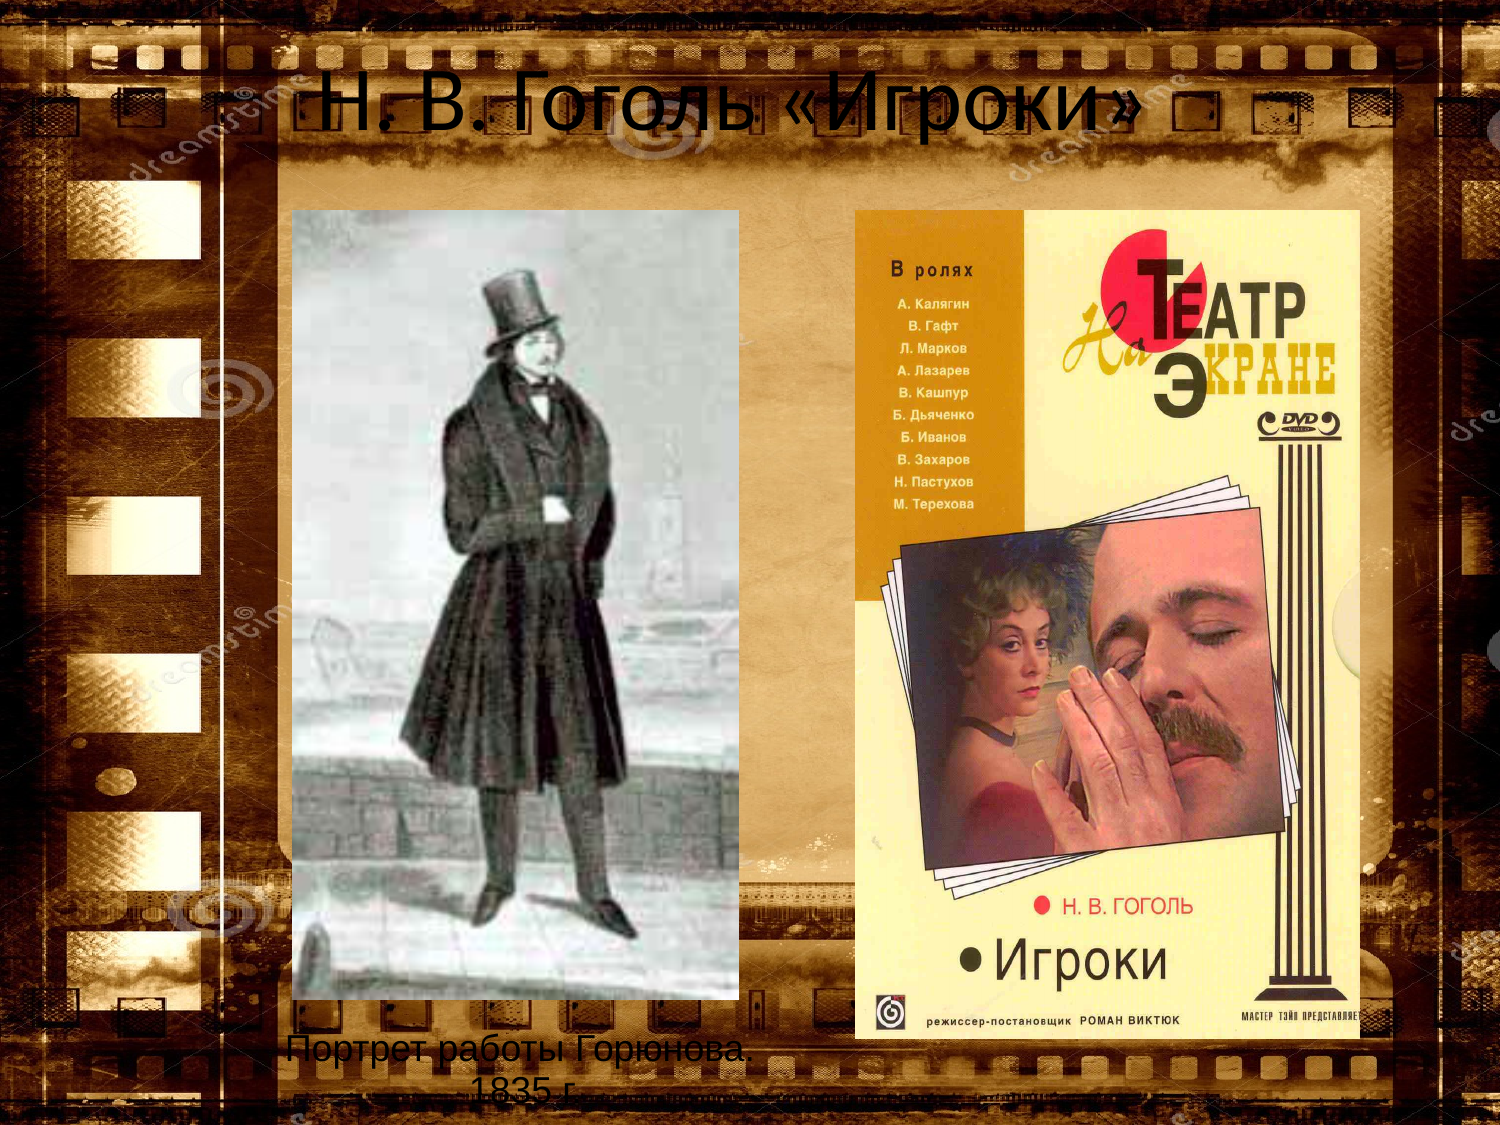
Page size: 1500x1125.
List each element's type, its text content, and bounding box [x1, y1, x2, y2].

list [855, 210, 1360, 1039]
title Н. В. Гоголь «Игроки» [58, 0, 1409, 188]
table_header Портрет работы Горюнова. 1835 г. [223, 1020, 828, 1119]
picture [0, 0, 1500, 1125]
